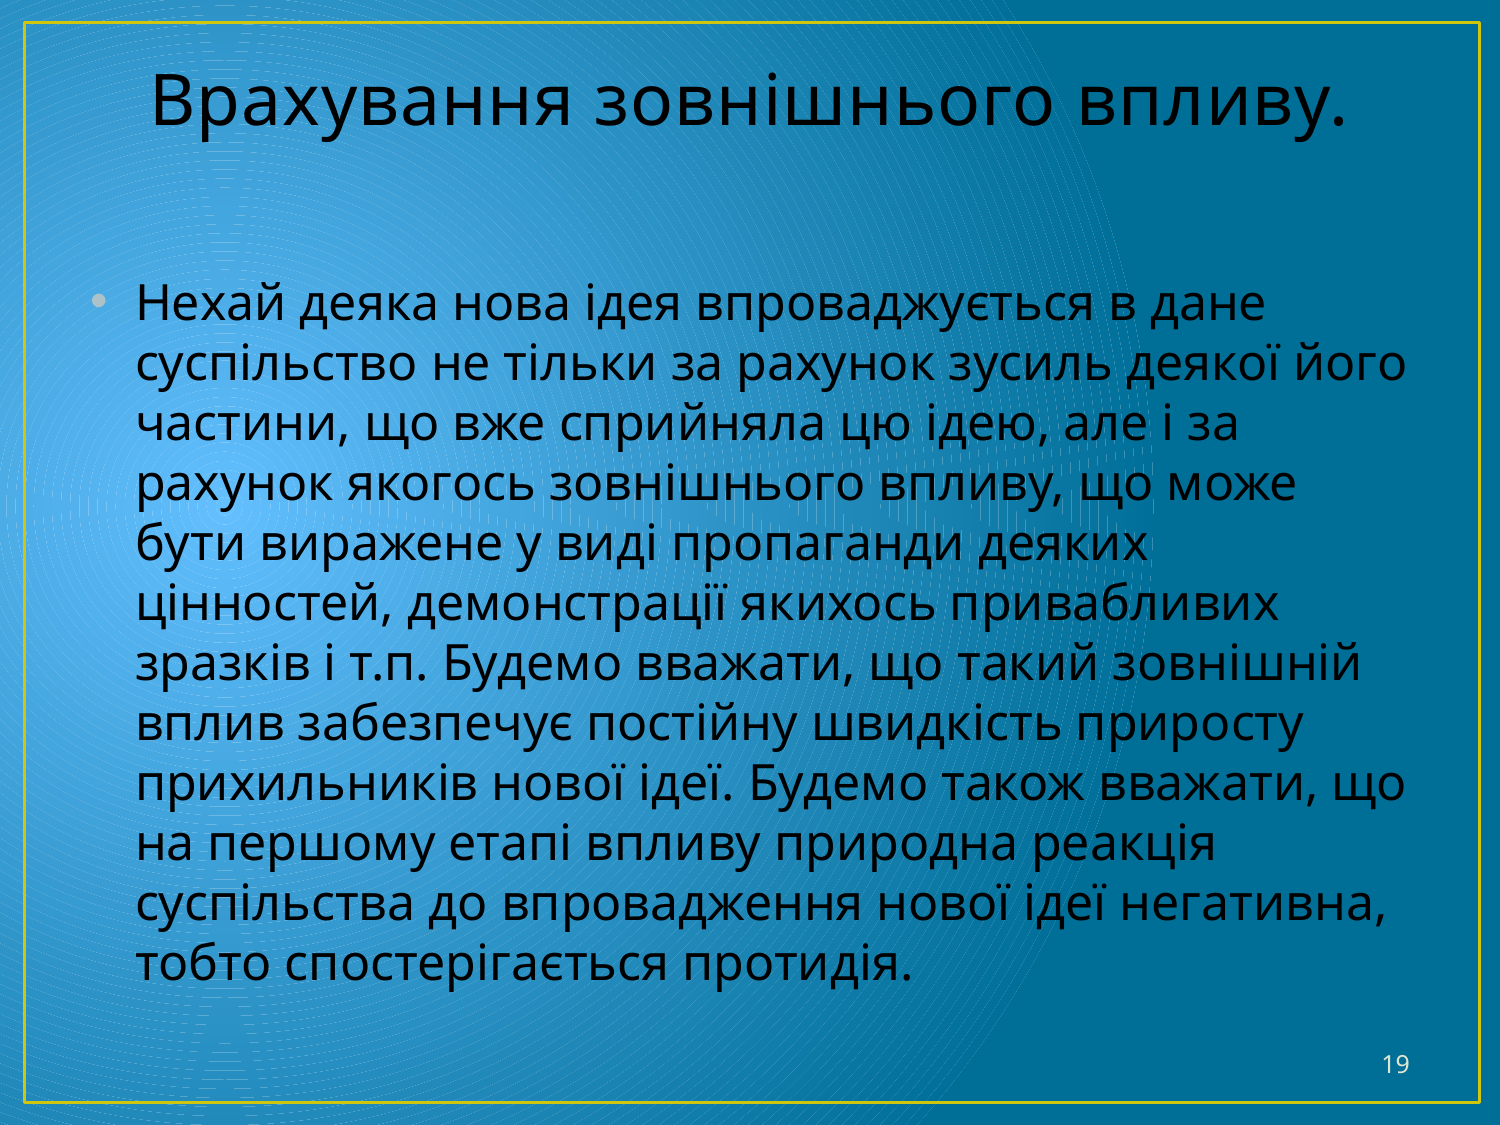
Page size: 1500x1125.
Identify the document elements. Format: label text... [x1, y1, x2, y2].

list Нехай деяка нова ідея впроваджується в дане суспільство не тільки за рахунок зусиль деякої його частини, що вже сприйняла цю ідею, але і за рахунок якогось зовнішнього впливу, що може бути виражене у виді пропаганди деяких цінностей, демонстрації якихось привабливих зразків і т.п. Будемо вважати, що такий зовнішній вплив забезпечує постійну швидкість приросту прихильників нової ідеї. Будемо також вважати, що на першому етапі впливу природна реакція суспільства до впровадження нової ідеї негативна, тобто спостерігається протидія. [75, 262, 1425, 1005]
title Врахування зовнішнього впливу. [75, 45, 1425, 233]
slide_number 19 [1074, 1035, 1425, 1096]
